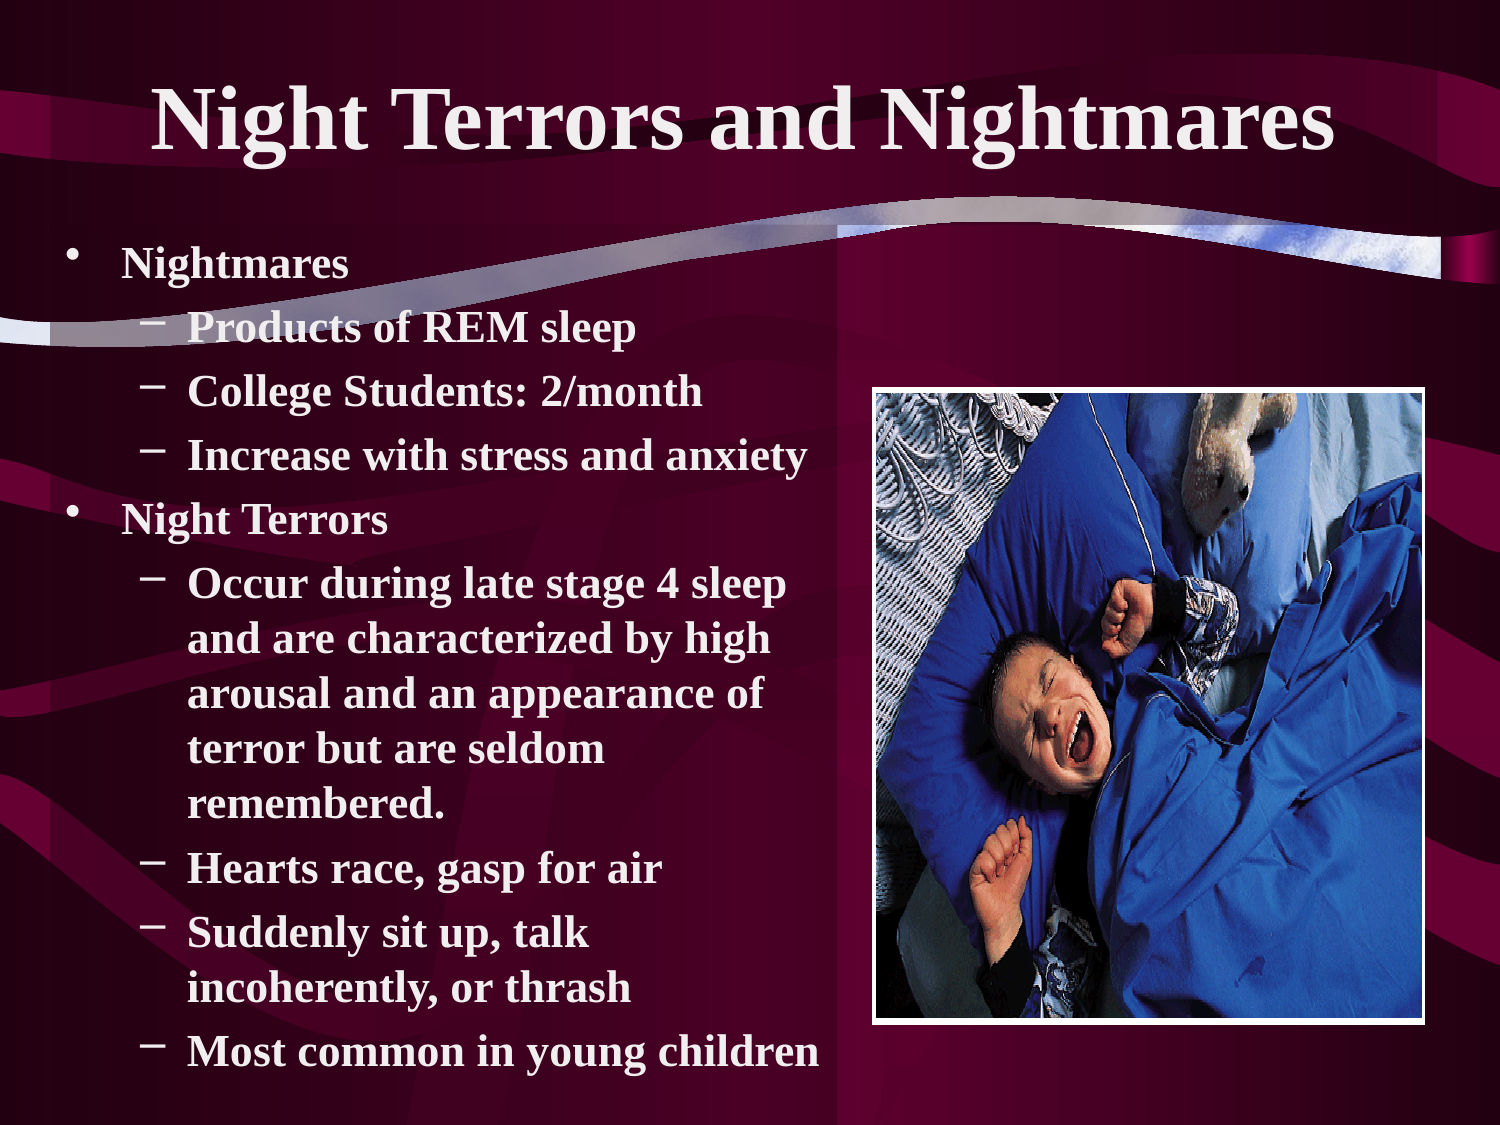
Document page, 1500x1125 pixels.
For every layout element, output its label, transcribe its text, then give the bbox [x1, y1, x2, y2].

title Night Terrors and Nightmares [49, 0, 1438, 226]
list Nightmares Products of REM sleep College Students: 2/month Increase with stress and anxiety Night Terrors Occur during late stage 4 sleep and are characterized by high arousal and an appearance of terror but are seldom remembered. Hearts race, gasp for air Suddenly sit up, talk incoherently, or thrash Most common in young children [49, 224, 838, 1125]
picture [872, 387, 1426, 1026]
